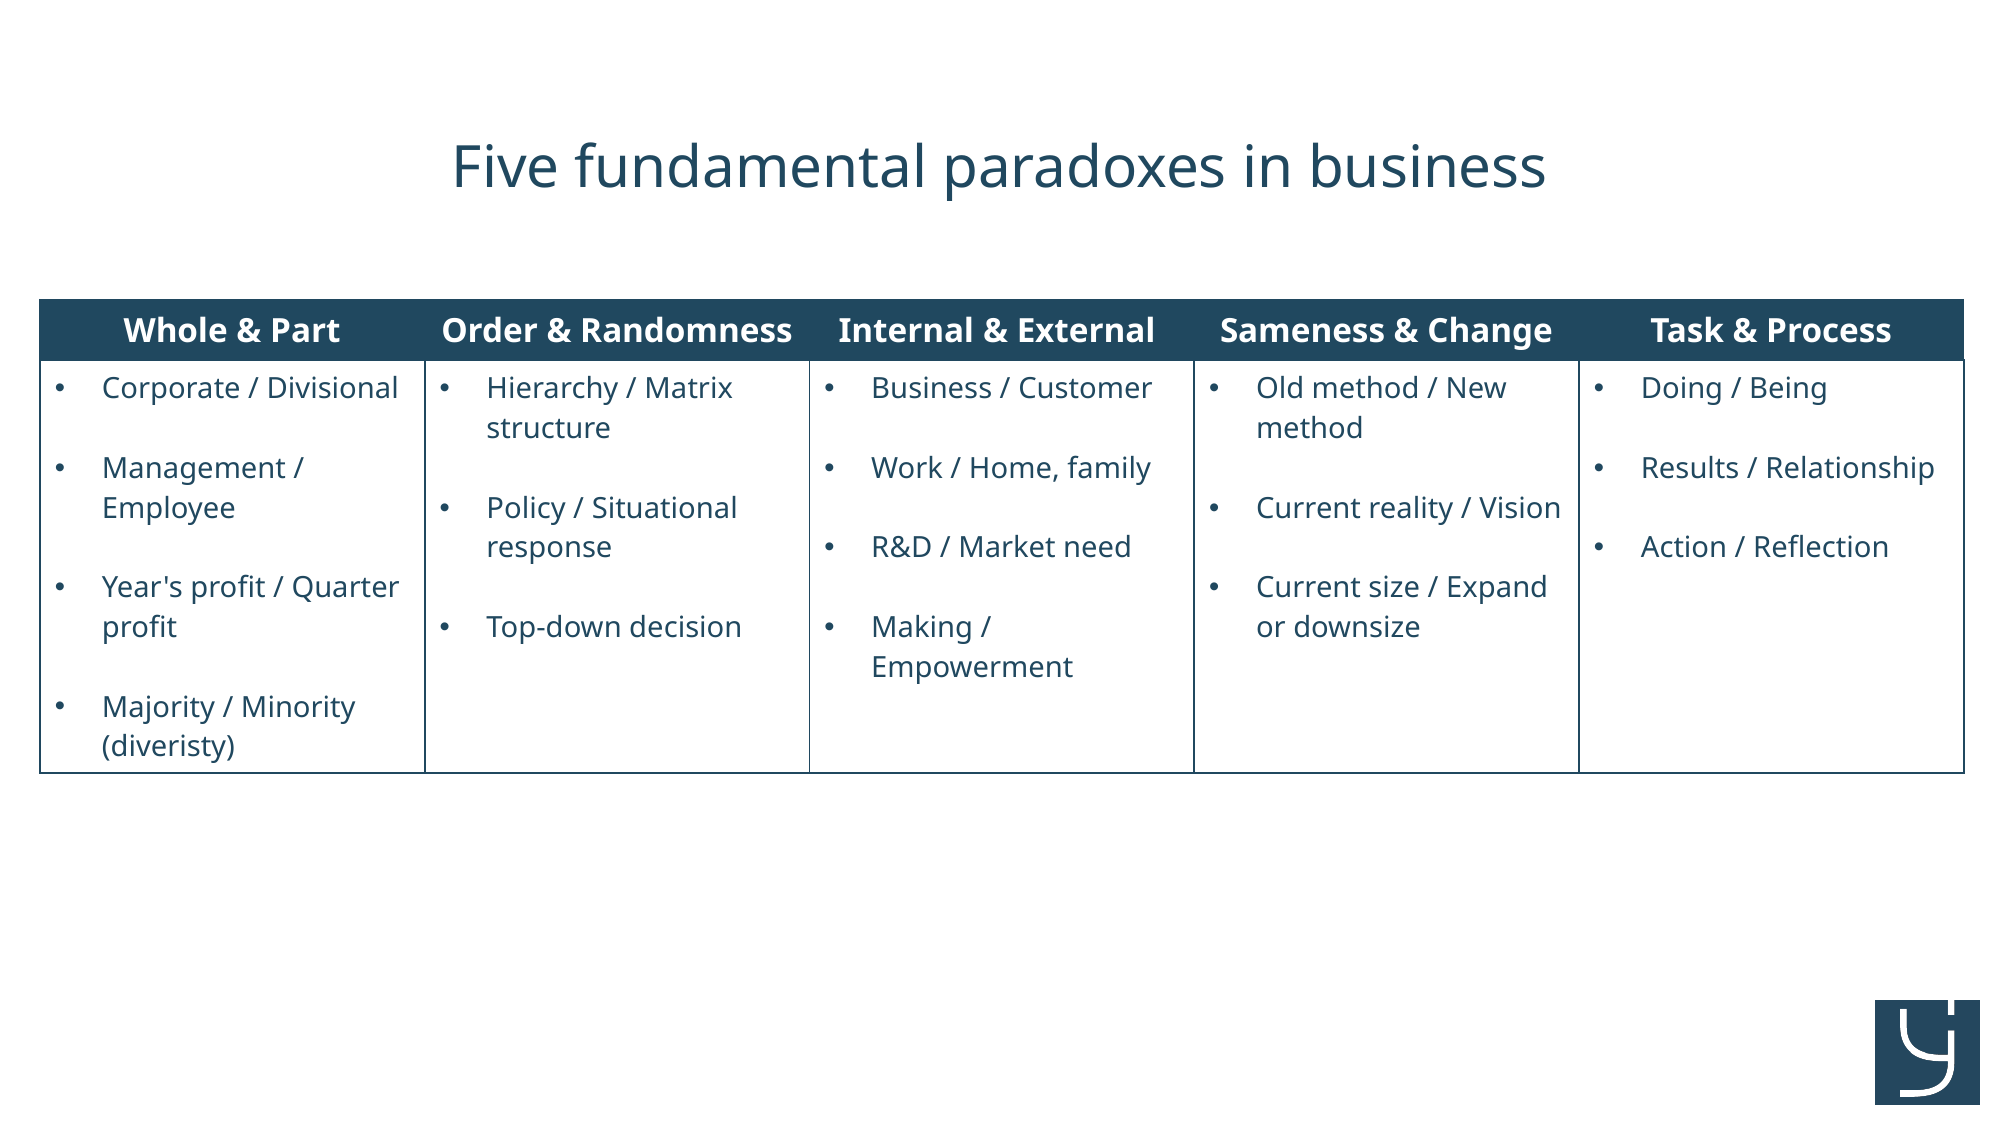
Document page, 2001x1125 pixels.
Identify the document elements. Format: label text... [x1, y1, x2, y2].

title Five fundamental paradoxes in business [137, 59, 1863, 278]
table_cell Hierarchy / Matrix structure Policy / Situational response Top-down decision [426, 361, 809, 772]
table_header Sameness & Change [1194, 300, 1579, 359]
table_header Whole & Part [40, 300, 425, 359]
table_cell Corporate / Divisional Management / Employee Year's profit / Quarter profit Majority / Minority (diveristy) [41, 361, 424, 772]
table_header Order & Randomness [425, 300, 809, 359]
table_cell Doing / Being Results / Relationship Action / Reflection [1580, 361, 1963, 772]
table_header Internal & External [809, 300, 1194, 359]
picture [1875, 1000, 1980, 1105]
table_cell Business / Customer Work / Home, family R&D / Market need Making / Empowerment [810, 361, 1193, 772]
table_header Task & Process [1579, 300, 1963, 359]
table_cell Old method / New method Current reality / Vision Current size / Expand or downsize [1195, 361, 1578, 772]
